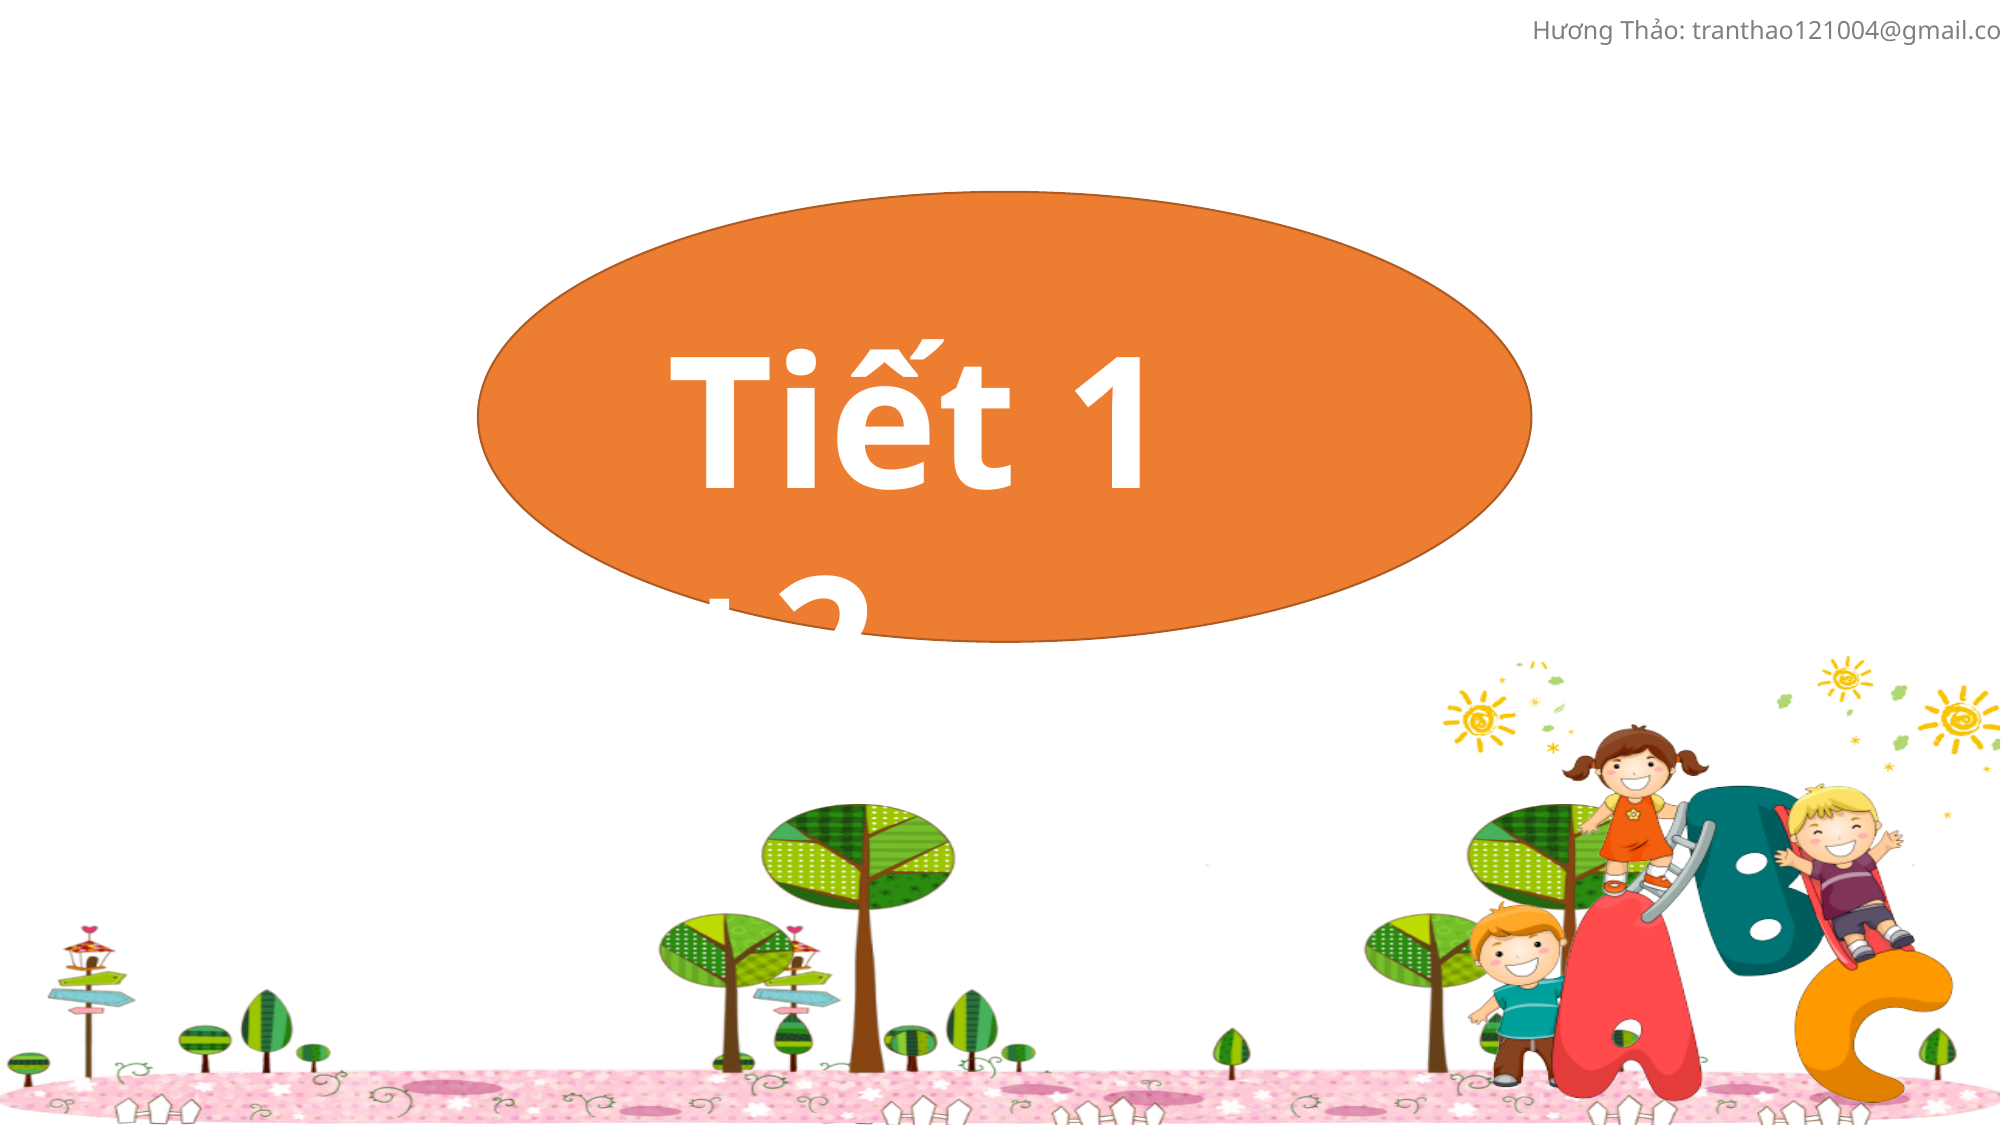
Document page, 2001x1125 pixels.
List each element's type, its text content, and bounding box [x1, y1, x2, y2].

picture [0, 656, 2001, 1125]
text_box Tiết 1 +2 [652, 298, 1440, 753]
text_box [476, 190, 1533, 586]
